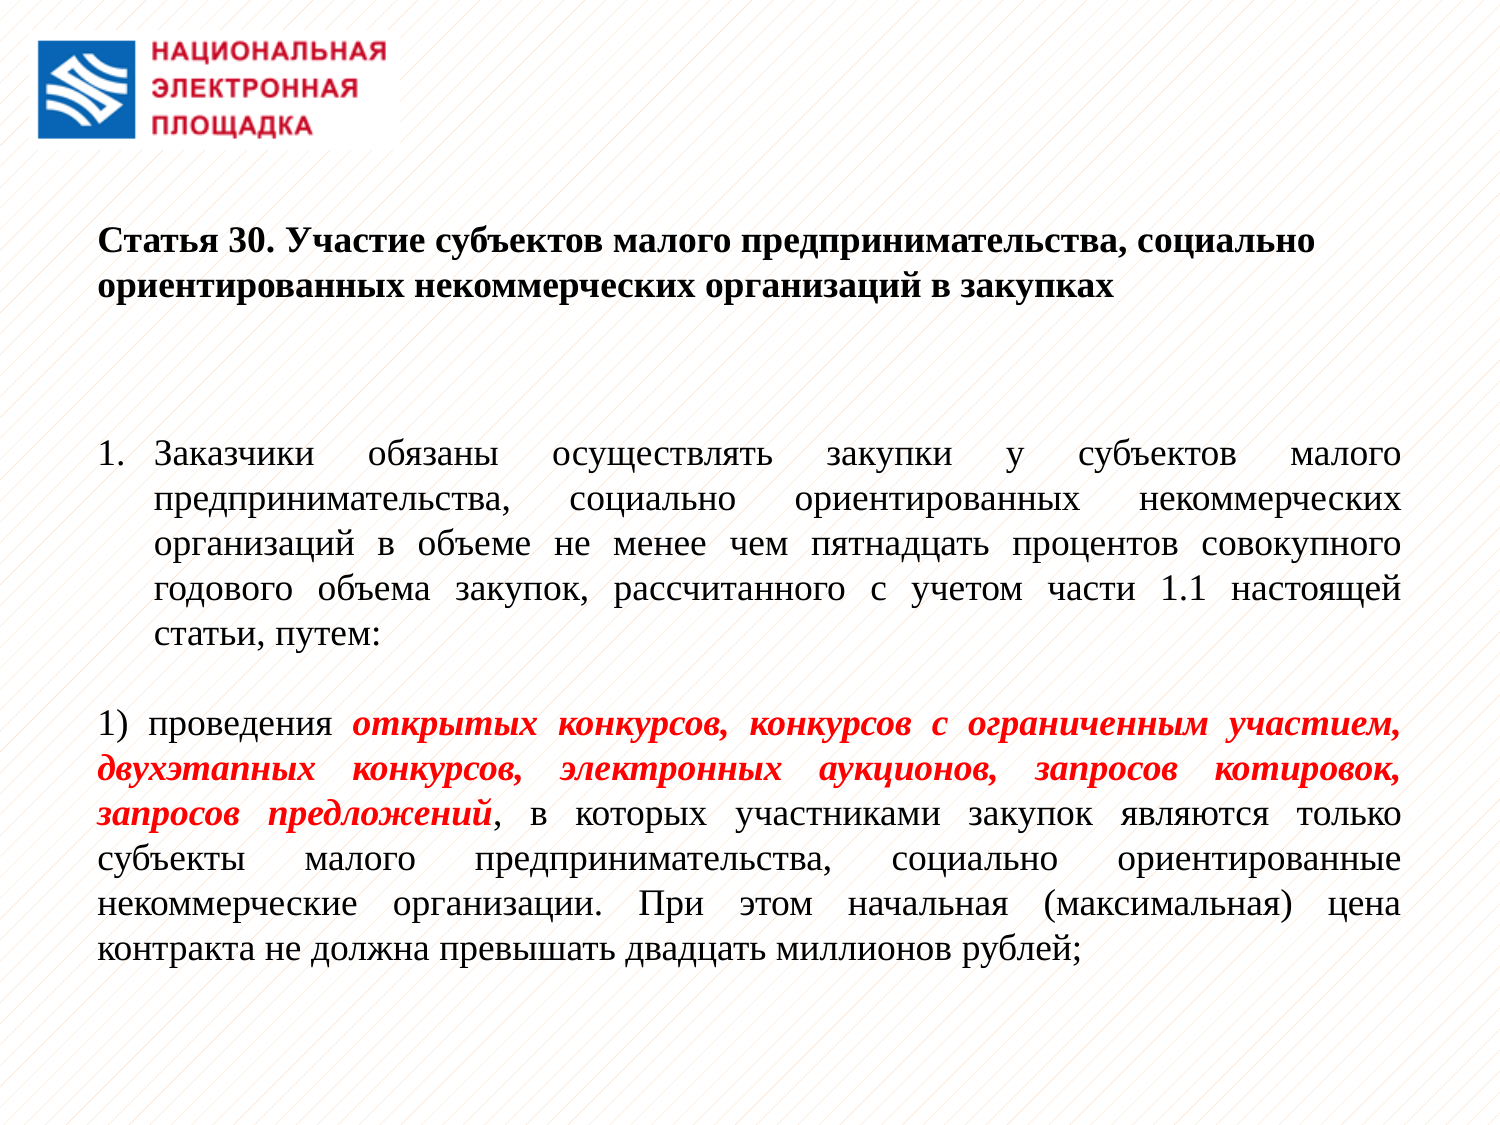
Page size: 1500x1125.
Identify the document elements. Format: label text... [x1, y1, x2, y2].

text_box Статья 30. Участие субъектов малого предпринимательства, социально ориентированных некоммерческих организаций в закупках [82, 208, 1465, 313]
picture [29, 30, 401, 150]
text_box Заказчики обязаны осуществлять закупки у субъектов малого предпринимательства, социально ориентированных некоммерческих организаций в объеме не менее чем пятнадцать процентов совокупного годового объема закупок, рассчитанного с учетом части 1.1 настоящей статьи, путем: 1) проведения открытых конкурсов, конкурсов с ограниченным участием, двухэтапных конкурсов, электронных аукционов, запросов котировок, запросов предложений, в которых участниками закупок являются только субъекты малого предпринимательства, социально ориентированные некоммерческие организации. При этом начальная (максимальная) цена контракта не должна превышать двадцать миллионов рублей; [82, 420, 1418, 976]
